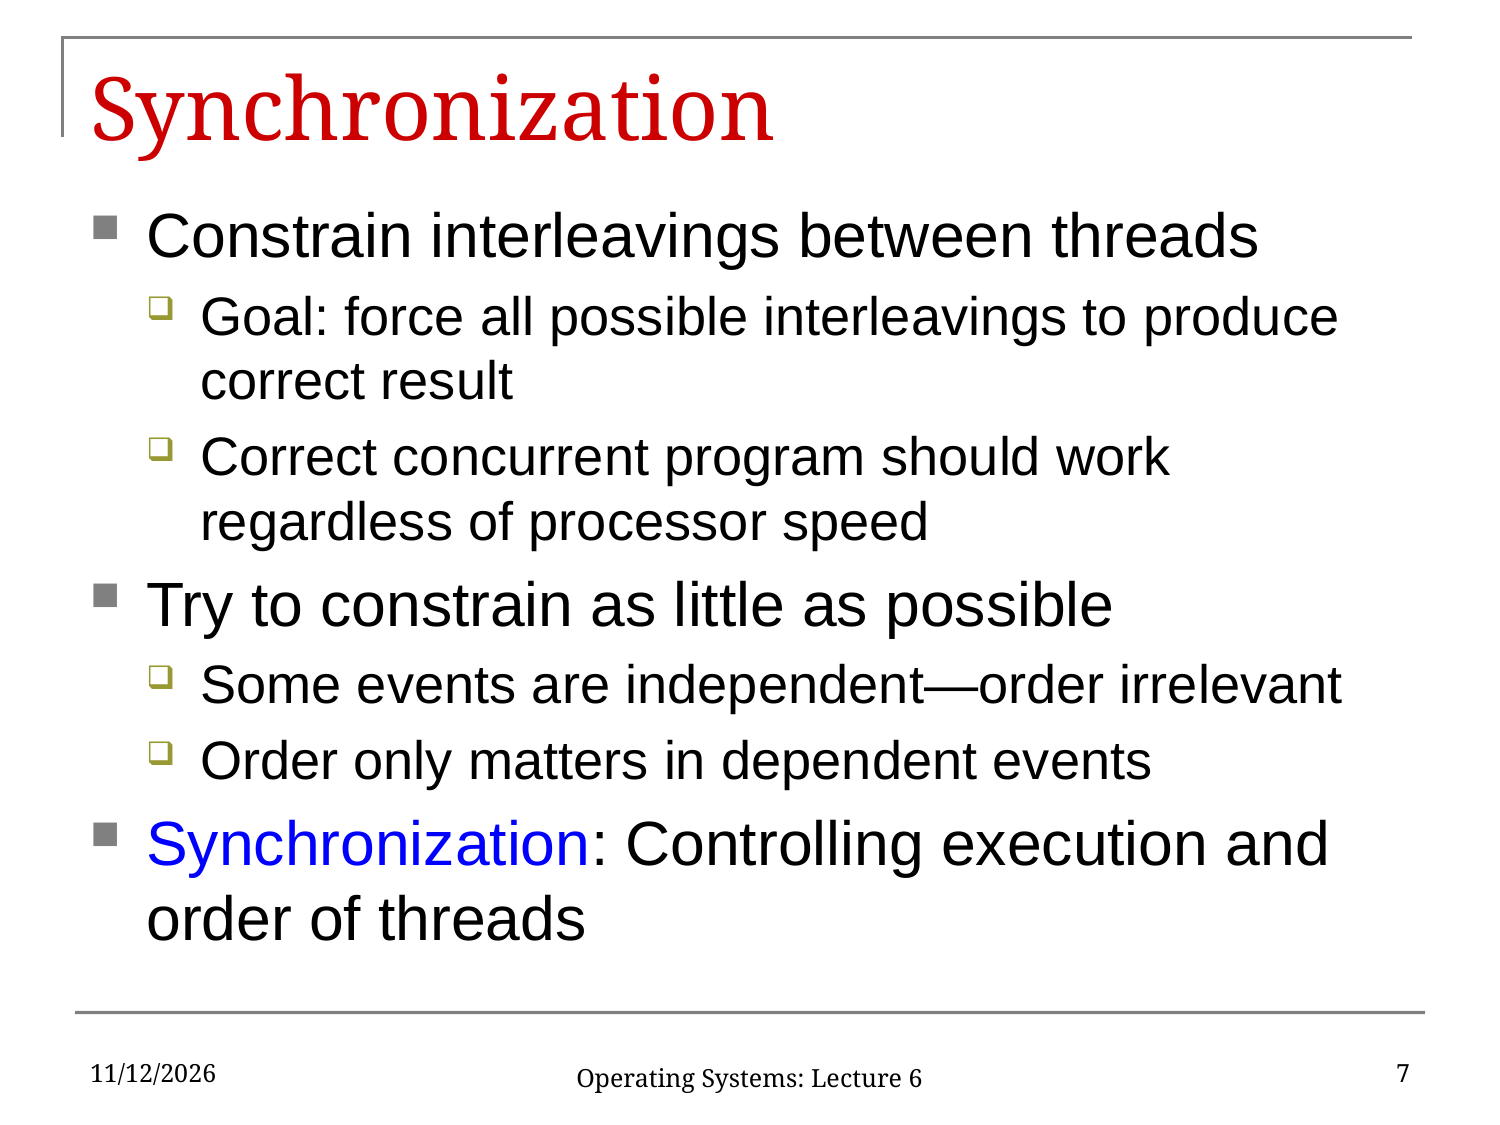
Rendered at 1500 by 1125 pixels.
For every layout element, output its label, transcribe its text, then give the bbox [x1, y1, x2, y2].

list Constrain interleavings between threads Goal: force all possible interleavings to produce correct result Correct concurrent program should work regardless of processor speed Try to constrain as little as possible Some events are independent—order irrelevant Order only matters in dependent events Synchronization: Controlling execution and order of threads [75, 187, 1425, 1006]
slide_number 7 [1074, 1023, 1426, 1100]
footer Operating Systems: Lecture 6 [512, 1024, 988, 1101]
title Synchronization [75, 45, 1425, 163]
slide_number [74, 1023, 426, 1100]
